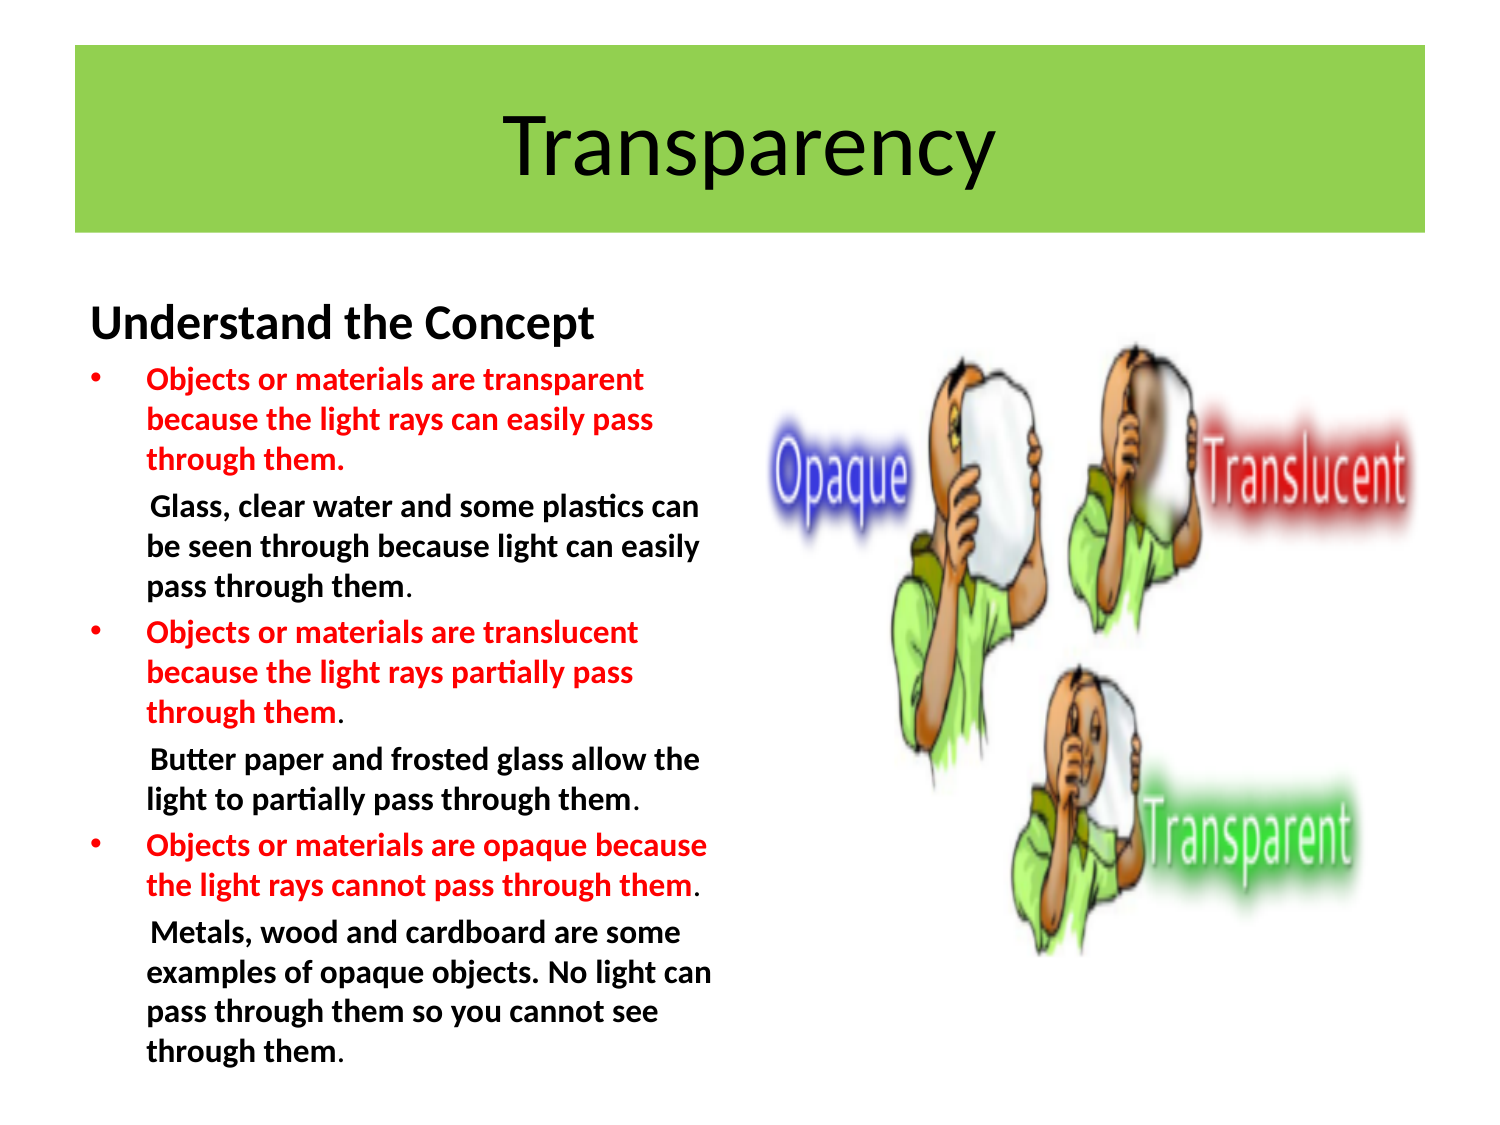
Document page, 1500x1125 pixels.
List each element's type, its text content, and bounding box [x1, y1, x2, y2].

list Understand the Concept [75, 251, 738, 350]
title Transparency [75, 45, 1425, 233]
list Objects or materials are transparent because the light rays can easily pass through them. Glass, clear water and some plastics can be seen through because light can easily pass through them. Objects or materials are translucent because the light rays partially pass through them. Butter paper and frosted glass allow the light to partially pass through them. Objects or materials are opaque because the light rays cannot pass through them. Metals, wood and cardboard are some examples of opaque objects. No light can pass through them so you cannot see through them. [75, 350, 738, 1088]
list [761, 274, 1426, 988]
